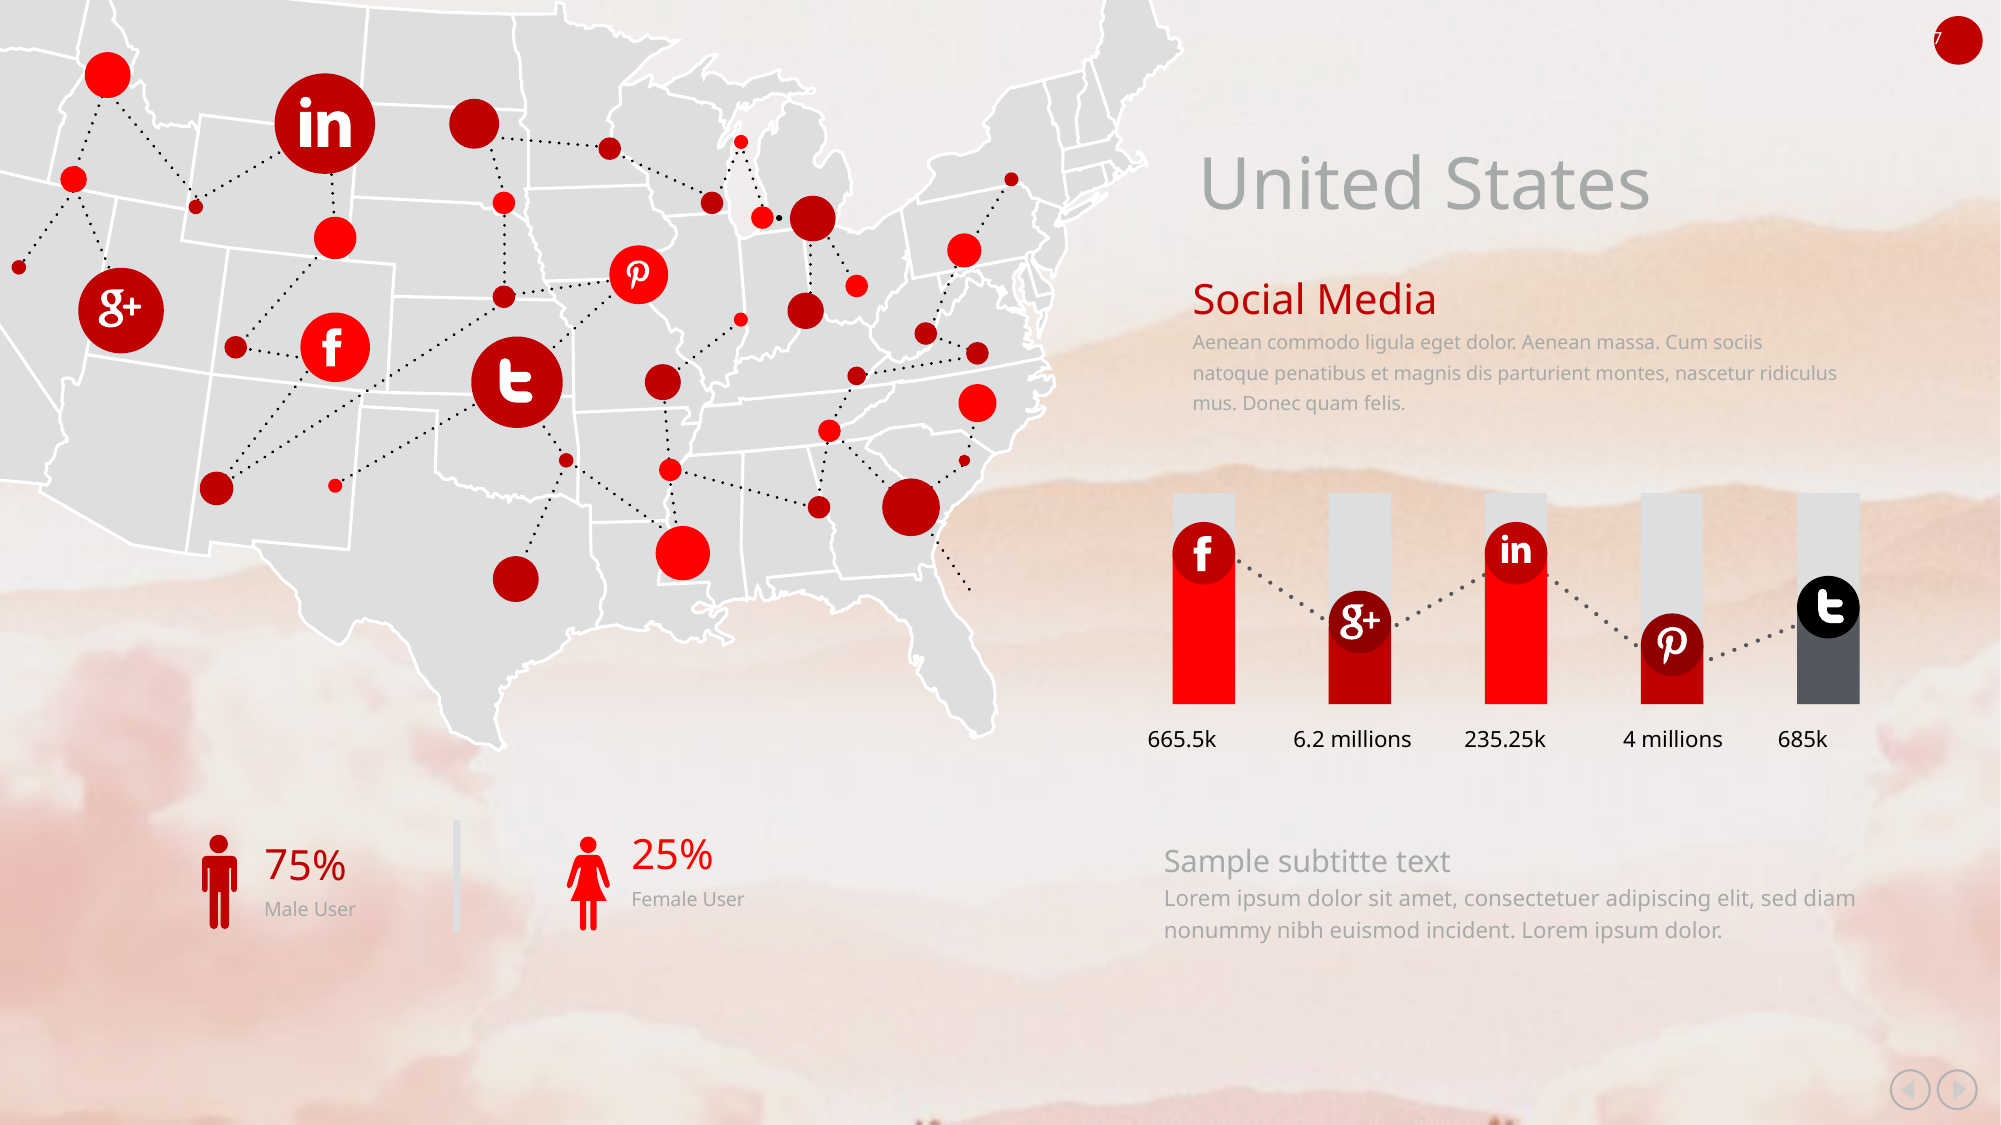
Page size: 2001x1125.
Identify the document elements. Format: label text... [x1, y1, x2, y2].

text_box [0, 0, 1185, 753]
text_box Sample subtitte text Lorem ipsum dolor sit amet, consectetuer adipiscing elit, sed diam nonummy nibh euismod incident. Lorem ipsum dolor. [1163, 834, 1870, 943]
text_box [11, 51, 1019, 603]
text_box Social Media Aenean commodo ligula eget dolor. Aenean massa. Cum sociis natoque penatibus et magnis dis parturient montes, nascetur ridiculus mus. Donec quam felis. [1188, 266, 1846, 406]
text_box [566, 834, 816, 931]
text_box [1147, 492, 1887, 786]
slide_number 7 [1932, 27, 1984, 49]
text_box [201, 834, 374, 940]
text_box [453, 819, 461, 933]
text_box United States [1198, 136, 1653, 224]
